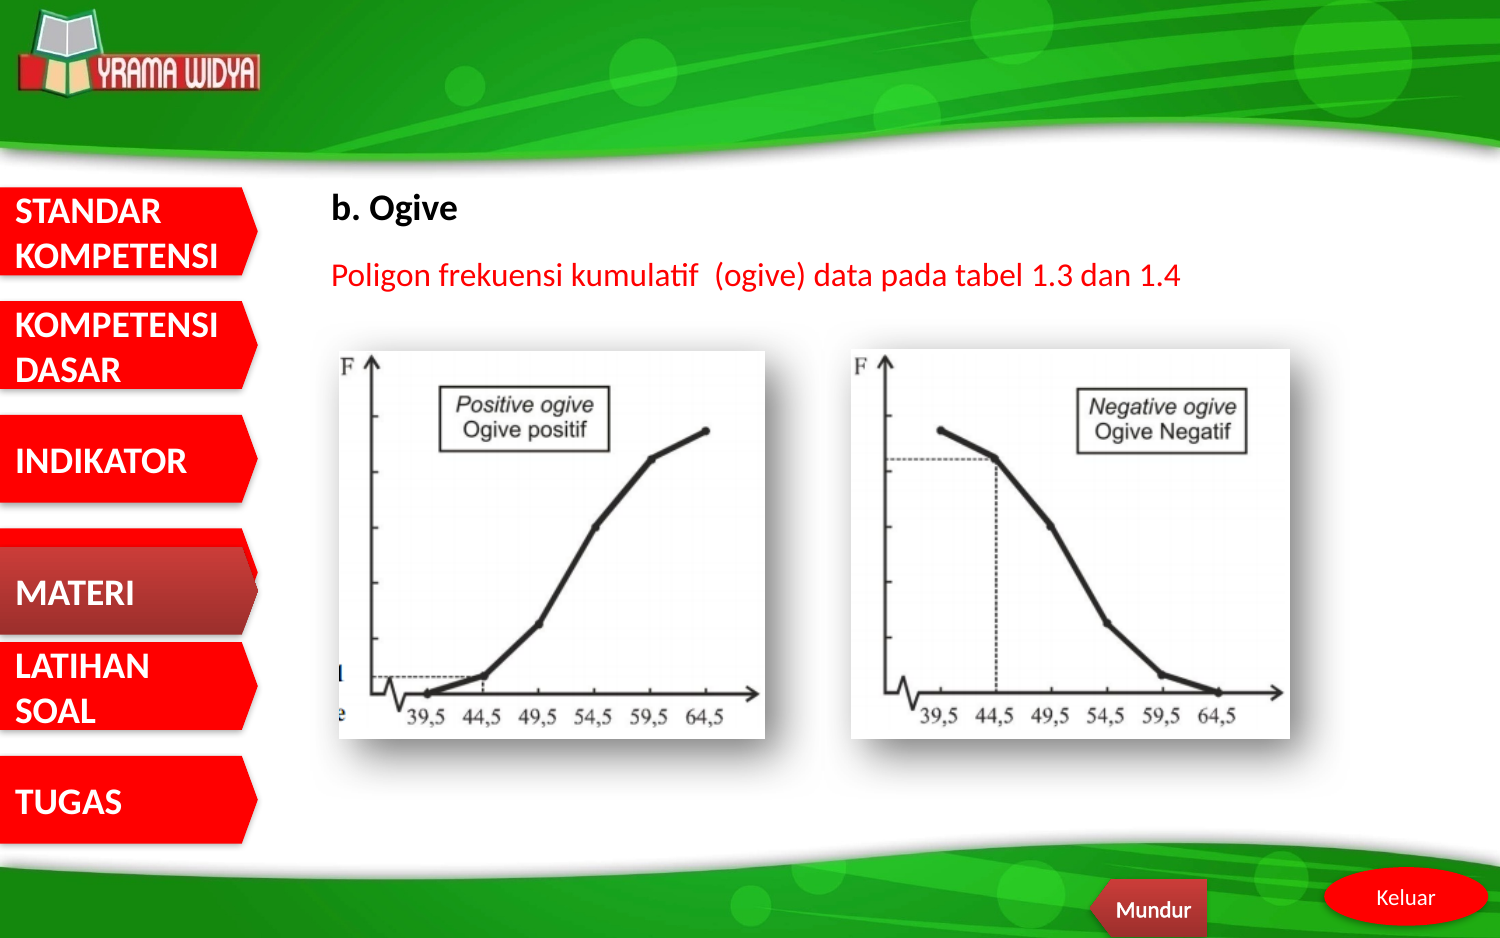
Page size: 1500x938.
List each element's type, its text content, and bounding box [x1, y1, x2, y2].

text_box b. Ogive [316, 175, 1008, 236]
picture [0, 0, 1500, 938]
text_box MATERI [0, 546, 258, 635]
text_box Poligon frekuensi kumulatif (ogive) data pada tabel 1.3 dan 1.4 [316, 246, 1254, 301]
